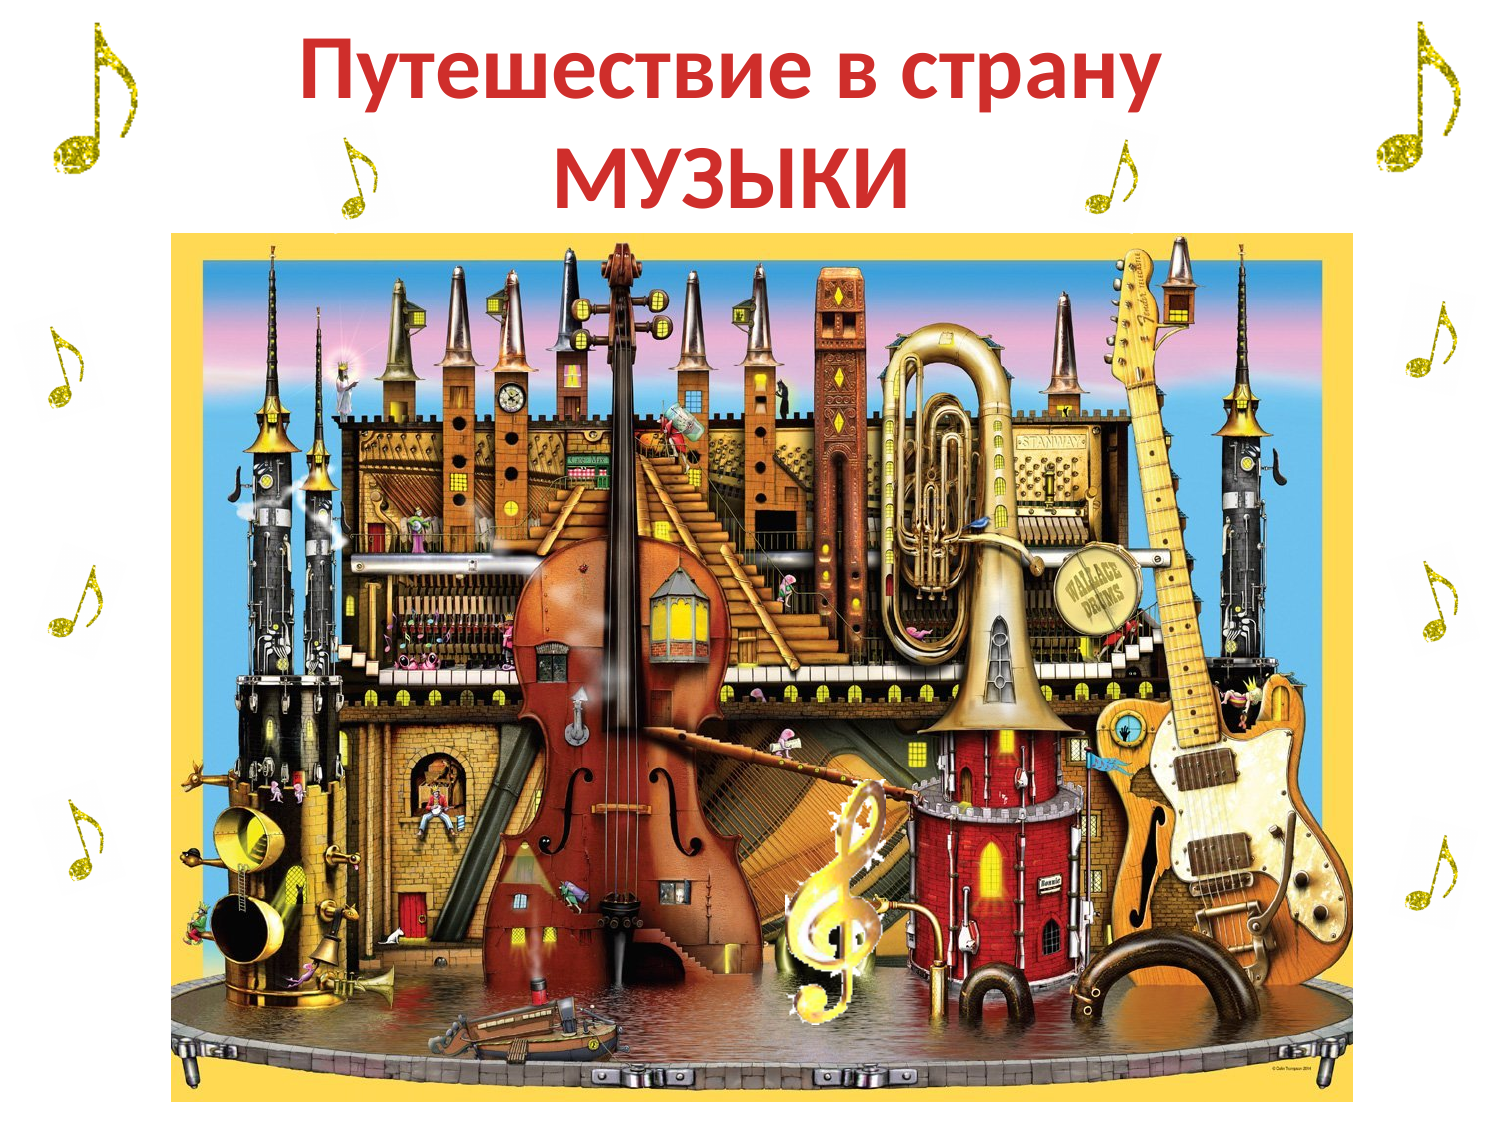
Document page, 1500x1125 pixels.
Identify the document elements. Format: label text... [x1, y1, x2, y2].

picture [1352, 0, 1478, 192]
picture [1387, 542, 1479, 656]
picture [1390, 283, 1475, 395]
picture [1389, 816, 1477, 929]
picture [31, 543, 126, 659]
picture [32, 780, 125, 895]
picture [170, 119, 1353, 1102]
picture [14, 308, 104, 422]
text_box Путешествие в страну МУЗЫКИ [283, 0, 1180, 231]
picture [29, 1, 155, 193]
